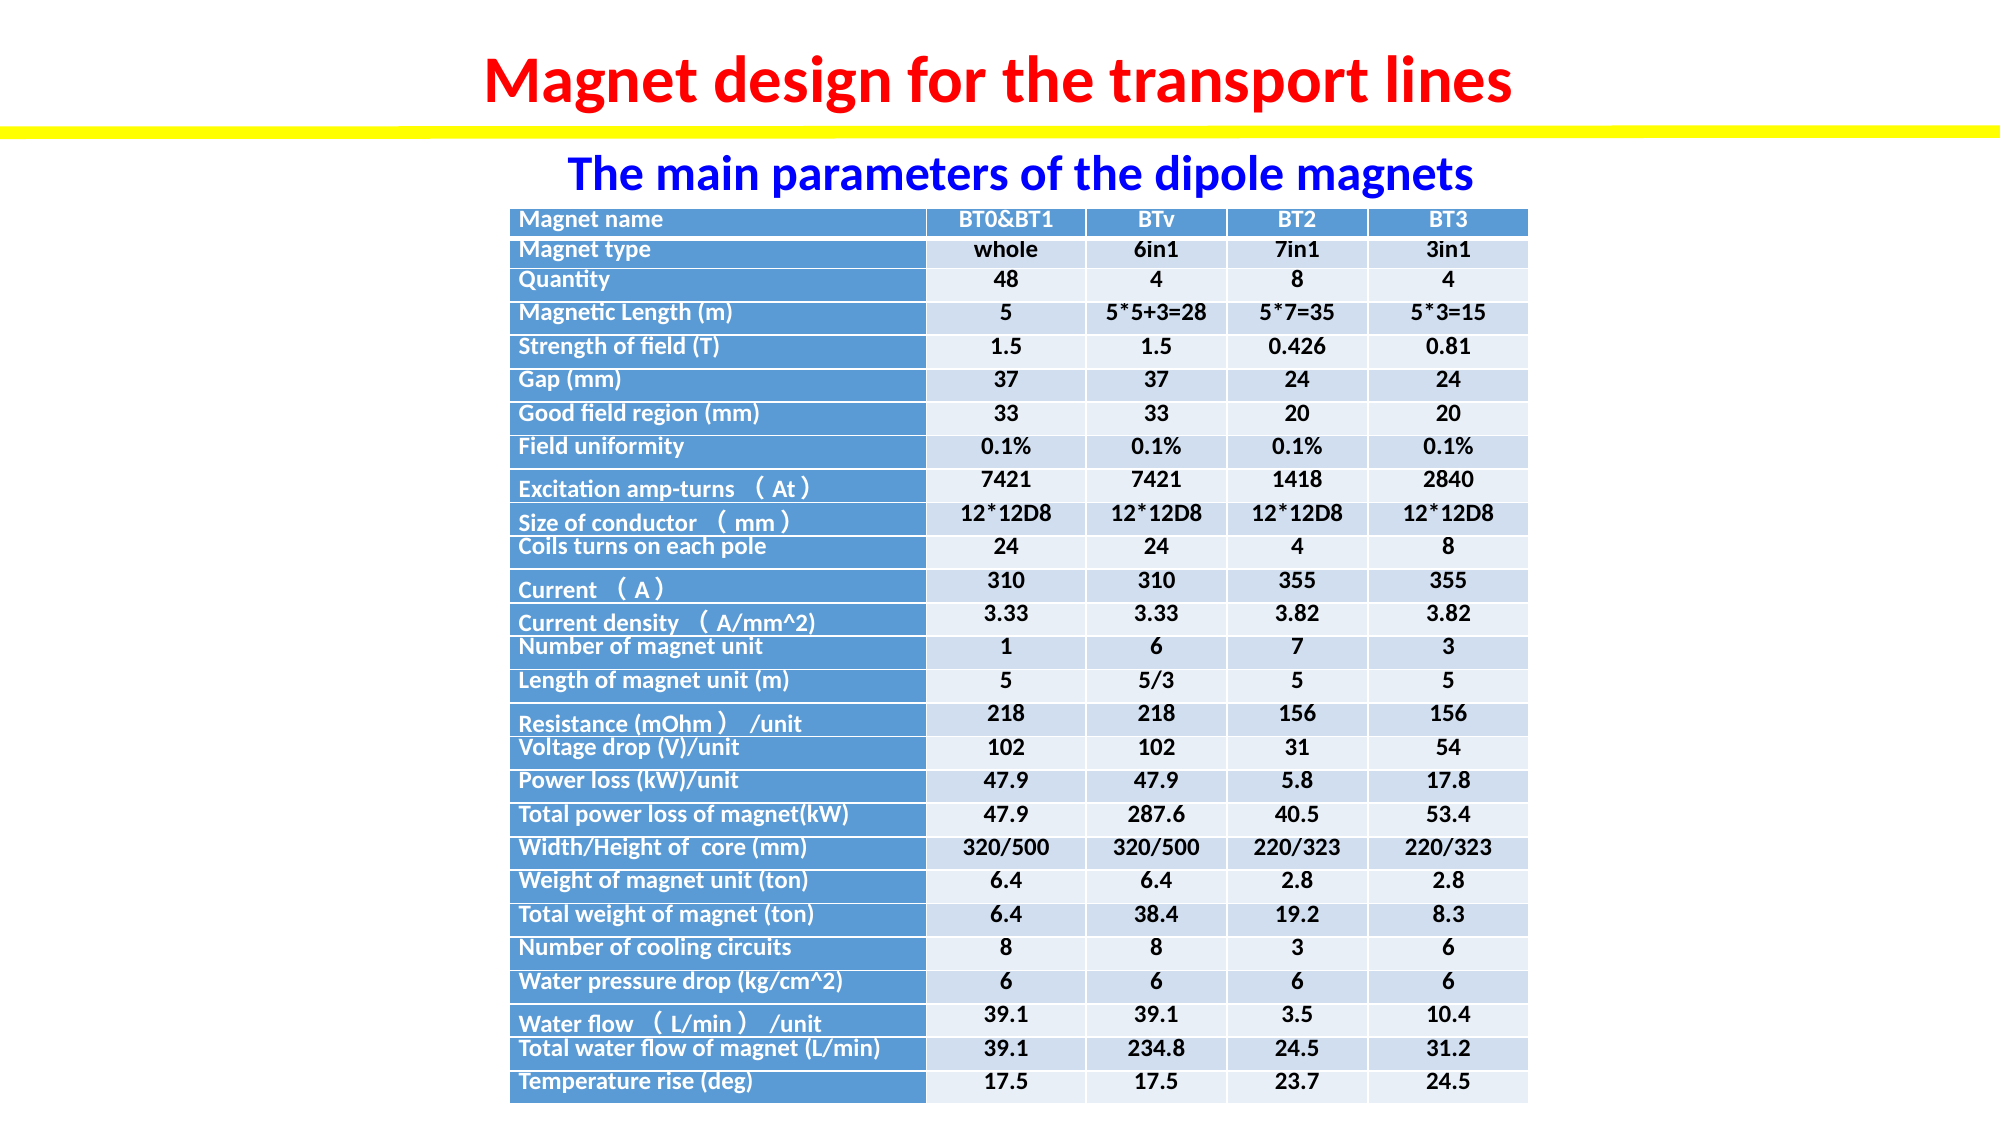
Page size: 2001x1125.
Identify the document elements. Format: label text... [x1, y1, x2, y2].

table_cell 47.9 [927, 771, 1085, 802]
table_cell 0.1% [1228, 436, 1367, 468]
table_cell whole [927, 241, 1085, 268]
table_cell 0.81 [1369, 336, 1528, 368]
table_cell 6 [1228, 971, 1367, 1003]
table_header BT2 [1228, 209, 1367, 236]
table_cell 17.5 [927, 1072, 1085, 1103]
table_cell 40.5 [1228, 804, 1367, 836]
table_cell 24 [1087, 537, 1226, 568]
table_cell Length of magnet unit (m) [510, 670, 926, 702]
table_cell 47.9 [1087, 771, 1226, 802]
table_cell 48 [927, 269, 1085, 301]
table_cell 5 [927, 670, 1085, 702]
table_cell 7421 [927, 470, 1085, 502]
table_cell 8 [1228, 269, 1367, 301]
table_cell 7in1 [1228, 241, 1367, 268]
table_cell 6 [1087, 971, 1226, 1003]
table_header Magnet name [510, 209, 926, 236]
table_cell Number of magnet unit [510, 637, 926, 669]
table_cell 220/323 [1228, 838, 1367, 869]
table_cell 24.5 [1369, 1072, 1528, 1103]
table_cell 5 [1228, 670, 1367, 702]
table_cell 24 [1228, 370, 1367, 401]
table_cell 37 [927, 370, 1085, 401]
table_cell 220/323 [1369, 838, 1528, 869]
table_cell 1.5 [1087, 336, 1226, 368]
table_cell 6 [1087, 637, 1226, 669]
table_cell Total power loss of magnet(kW) [510, 804, 926, 836]
table_cell 287.6 [1087, 804, 1226, 836]
table_cell Good field region (mm) [510, 403, 926, 435]
table_cell 1.5 [927, 336, 1085, 368]
table_cell 39.1 [1087, 1005, 1226, 1036]
table_cell 3in1 [1369, 241, 1528, 268]
table_cell 3 [1228, 938, 1367, 970]
table_cell 5 [927, 303, 1085, 334]
table_cell Power loss (kW)/unit [510, 771, 926, 802]
table_cell 20 [1228, 403, 1367, 435]
table_cell 156 [1369, 704, 1528, 736]
table_cell 1 [927, 637, 1085, 669]
table_cell 6.4 [927, 904, 1085, 936]
table_cell 355 [1369, 570, 1528, 602]
table_cell 31.2 [1369, 1038, 1528, 1070]
table_cell 6in1 [1087, 241, 1226, 268]
table_cell 0.426 [1228, 336, 1367, 368]
table_cell 2.8 [1228, 871, 1367, 903]
table_cell 6 [1369, 938, 1528, 970]
table_cell Coils turns on each pole [510, 537, 926, 568]
table_cell Quantity [510, 269, 926, 301]
table_cell Magnetic Length (m) [510, 303, 926, 334]
table_cell 53.4 [1369, 804, 1528, 836]
table_cell 33 [1087, 403, 1226, 435]
table_cell 54 [1369, 737, 1528, 769]
table_cell 8 [1087, 938, 1226, 970]
table_cell 3.33 [927, 604, 1085, 635]
table_cell 12*12D8 [1228, 503, 1367, 535]
table_cell Water pressure drop (kg/cm^2) [510, 971, 926, 1003]
table_cell 31 [1228, 737, 1367, 769]
table_cell 7 [1228, 637, 1367, 669]
table_cell 355 [1228, 570, 1367, 602]
table_header BT3 [1369, 209, 1528, 236]
table_cell 5*3=15 [1369, 303, 1528, 334]
table_cell 5*7=35 [1228, 303, 1367, 334]
table_cell Total weight of magnet (ton) [510, 904, 926, 936]
table_cell 17.5 [1087, 1072, 1226, 1103]
table_cell 5 [1369, 670, 1528, 702]
table_cell Gap (mm) [510, 370, 926, 401]
table_cell 4 [1369, 269, 1528, 301]
table_cell Temperature rise (deg) [510, 1072, 926, 1103]
table_cell 320/500 [1087, 838, 1226, 869]
table_cell 5.8 [1228, 771, 1367, 802]
table_cell 12*12D8 [927, 503, 1085, 535]
table_cell 3.33 [1087, 604, 1226, 635]
table_cell Number of cooling circuits [510, 938, 926, 970]
table_cell 38.4 [1087, 904, 1226, 936]
table_cell 3.82 [1369, 604, 1528, 635]
table_cell 6 [927, 971, 1085, 1003]
table_cell 39.1 [927, 1005, 1085, 1036]
table_cell Resistance (mOhm）/unit [510, 704, 926, 736]
table_cell 10.4 [1369, 1005, 1528, 1036]
table_cell 23.7 [1228, 1072, 1367, 1103]
table_cell 310 [927, 570, 1085, 602]
table_cell 320/500 [927, 838, 1085, 869]
table_cell Field uniformity [510, 436, 926, 468]
table_cell 310 [1087, 570, 1226, 602]
table_cell 24.5 [1228, 1038, 1367, 1070]
table_cell 2.8 [1369, 871, 1528, 903]
table_cell 0.1% [1087, 436, 1226, 468]
table_cell 19.2 [1228, 904, 1367, 936]
table_cell 102 [1087, 737, 1226, 769]
table_cell Current density（A/mm^2) [510, 604, 926, 635]
table_cell 4 [1228, 537, 1367, 568]
table_cell Voltage drop (V)/unit [510, 737, 926, 769]
table_cell 37 [1087, 370, 1226, 401]
table_cell 39.1 [927, 1038, 1085, 1070]
table_cell 5/3 [1087, 670, 1226, 702]
table_cell 0.1% [927, 436, 1085, 468]
table_cell Strength of field (T) [510, 336, 926, 368]
table_cell 33 [927, 403, 1085, 435]
table_cell 12*12D8 [1087, 503, 1226, 535]
table_header BTv [1087, 209, 1226, 236]
table_cell 24 [927, 537, 1085, 568]
table_cell 218 [1087, 704, 1226, 736]
table_cell 3 [1369, 637, 1528, 669]
table_cell 0.1% [1369, 436, 1528, 468]
table_cell 8 [927, 938, 1085, 970]
table_cell 156 [1228, 704, 1367, 736]
table_cell 6.4 [1087, 871, 1226, 903]
table_cell Weight of magnet unit (ton) [510, 871, 926, 903]
table_cell 1418 [1228, 470, 1367, 502]
table_cell 3.82 [1228, 604, 1367, 635]
table_cell 6.4 [927, 871, 1085, 903]
table_cell 3.5 [1228, 1005, 1367, 1036]
table_cell 102 [927, 737, 1085, 769]
table_header BT0&BT1 [927, 209, 1085, 236]
table_cell 6 [1369, 971, 1528, 1003]
table_cell Excitation amp-turns（At） [510, 470, 926, 502]
table_cell 8 [1369, 537, 1528, 568]
table_cell Size of conductor（mm） [510, 503, 926, 535]
table_cell 4 [1087, 269, 1226, 301]
table_cell 8.3 [1369, 904, 1528, 936]
table_cell 24 [1369, 370, 1528, 401]
table_cell Total water flow of magnet (L/min) [510, 1038, 926, 1070]
table_cell 5*5+3=28 [1087, 303, 1226, 334]
table_cell 218 [927, 704, 1085, 736]
table_cell 234.8 [1087, 1038, 1226, 1070]
table_cell 47.9 [927, 804, 1085, 836]
table_cell Current（A） [510, 570, 926, 602]
text_box Magnet design for the transport lines [468, 20, 1578, 106]
table_cell 2840 [1369, 470, 1528, 502]
table_cell 20 [1369, 403, 1528, 435]
table_cell Magnet type [510, 241, 926, 268]
table_cell 7421 [1087, 470, 1226, 502]
text_box The main parameters of the dipole magnets [552, 133, 1607, 208]
table_cell 12*12D8 [1369, 503, 1528, 535]
table_cell Width/Height of core (mm) [510, 838, 926, 869]
table_cell 17.8 [1369, 771, 1528, 802]
table_cell Water flow（L/min）/unit [510, 1005, 926, 1036]
